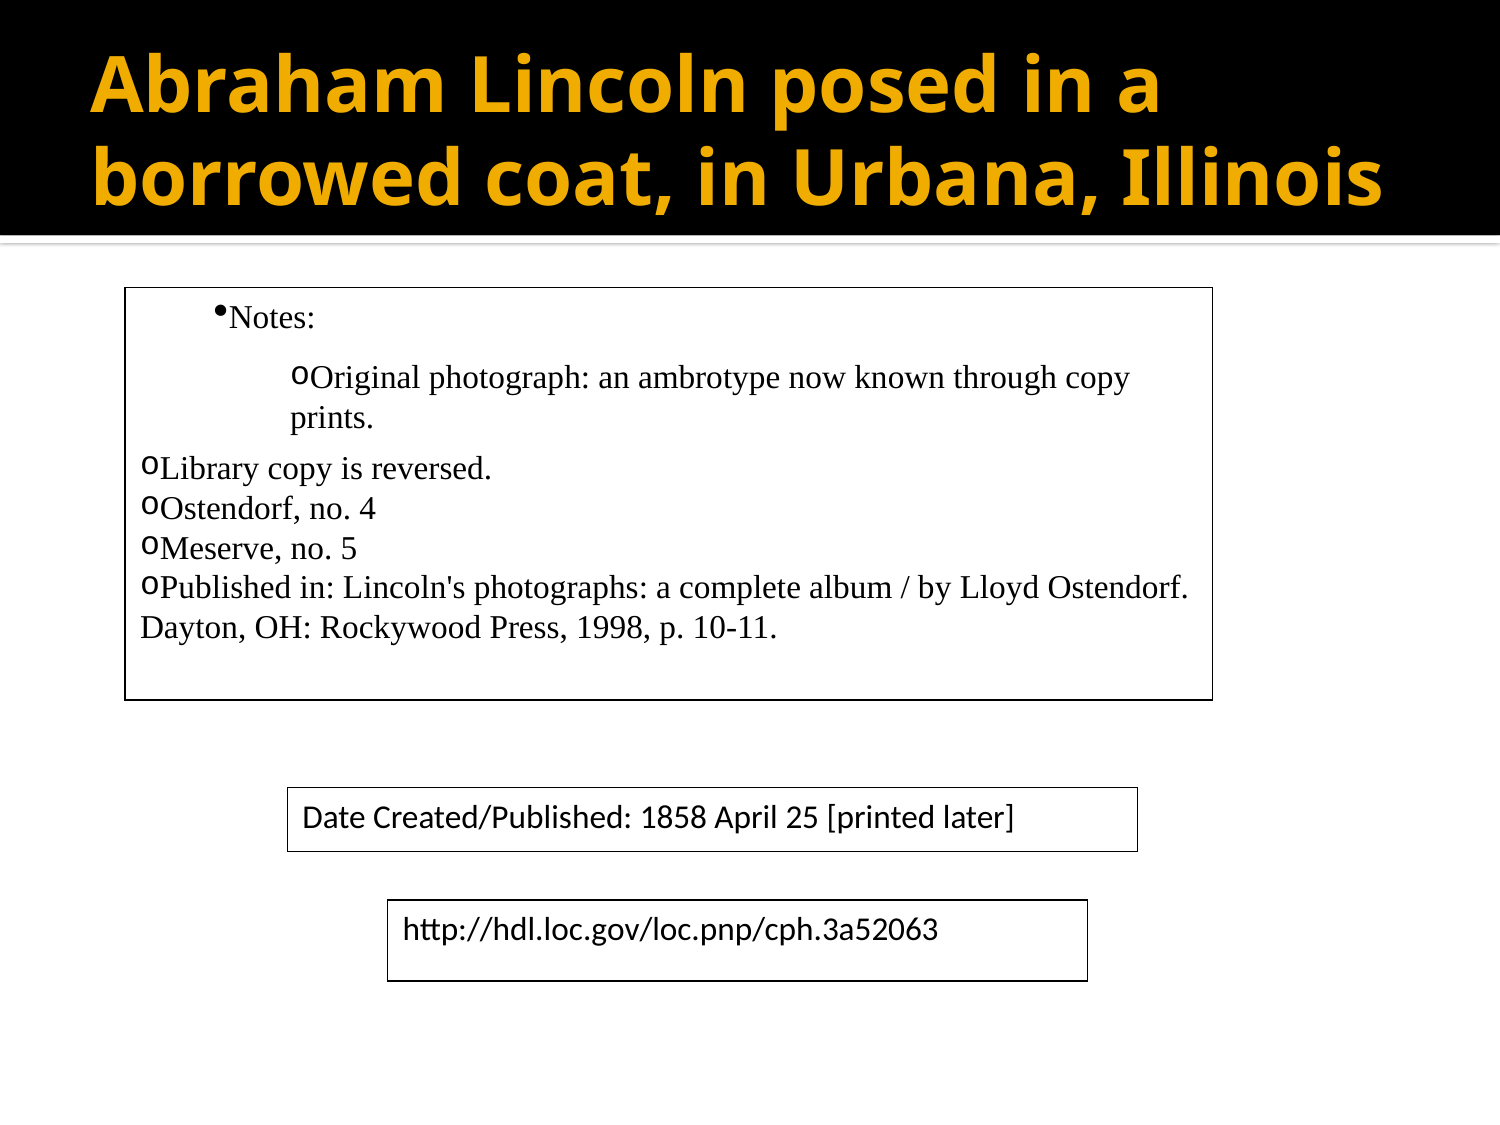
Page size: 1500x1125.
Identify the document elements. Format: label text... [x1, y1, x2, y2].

text_box Notes: Original photograph: an ambrotype now known through copy prints. Library copy is reversed. Ostendorf, no. 4 Meserve, no. 5 Published in: Lincoln's photographs: a complete album / by Lloyd Ostendorf. Dayton, OH: Rockywood Press, 1998, p. 10-11. [125, 287, 1213, 700]
text_box Date Created/Published: 1858 April 25 [printed later] [287, 787, 1138, 852]
text_box http://hdl.loc.gov/loc.pnp/cph.3a52063 [387, 899, 1088, 982]
title Abraham Lincoln posed in a borrowed coat, in Urbana, Illinois [75, 24, 1425, 231]
